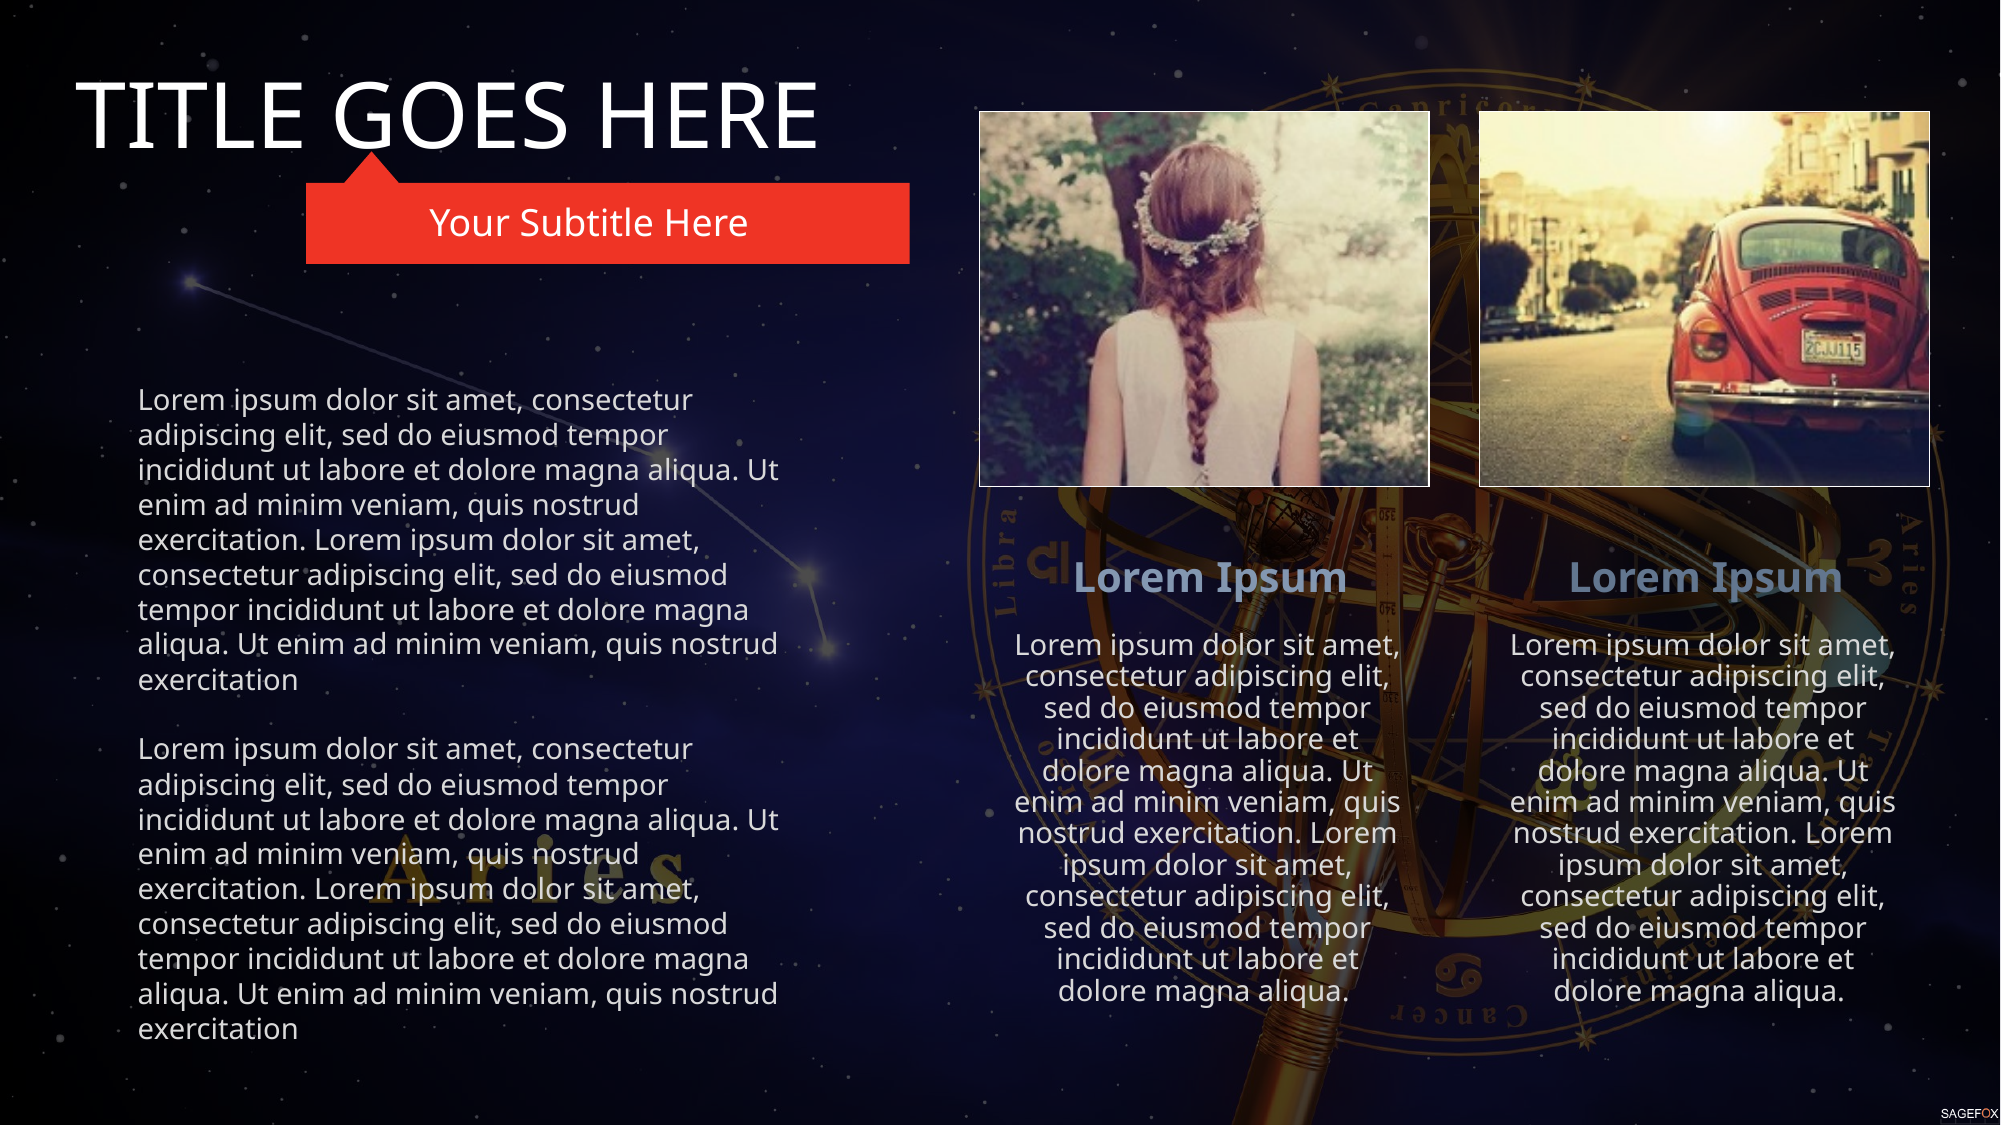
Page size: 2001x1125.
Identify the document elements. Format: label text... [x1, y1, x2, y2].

text_box [1478, 110, 1930, 487]
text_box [1013, 543, 1404, 1006]
text_box Lorem ipsum dolor sit amet, consectetur adipiscing elit, sed do eiusmod tempor incididunt ut labore et dolore magna aliqua. Ut enim ad minim veniam, quis nostrud exercitation. Lorem ipsum dolor sit amet, consectetur adipiscing elit, sed do eiusmod tempor incididunt ut labore et dolore magna aliqua. Ut enim ad minim veniam, quis nostrud exercitation Lorem ipsum dolor sit amet, consectetur adipiscing elit, sed do eiusmod tempor incididunt ut labore et dolore magna aliqua. Ut enim ad minim veniam, quis nostrud exercitation. Lorem ipsum dolor sit amet, consectetur adipiscing elit, sed do eiusmod tempor incididunt ut labore et dolore magna aliqua. Ut enim ad minim veniam, quis nostrud exercitation [122, 373, 798, 1125]
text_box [1509, 543, 1900, 1006]
picture [0, 0, 2001, 1125]
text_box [306, 151, 910, 264]
text_box TITLE GOES HERE [60, 49, 965, 175]
text_box [978, 110, 1430, 487]
